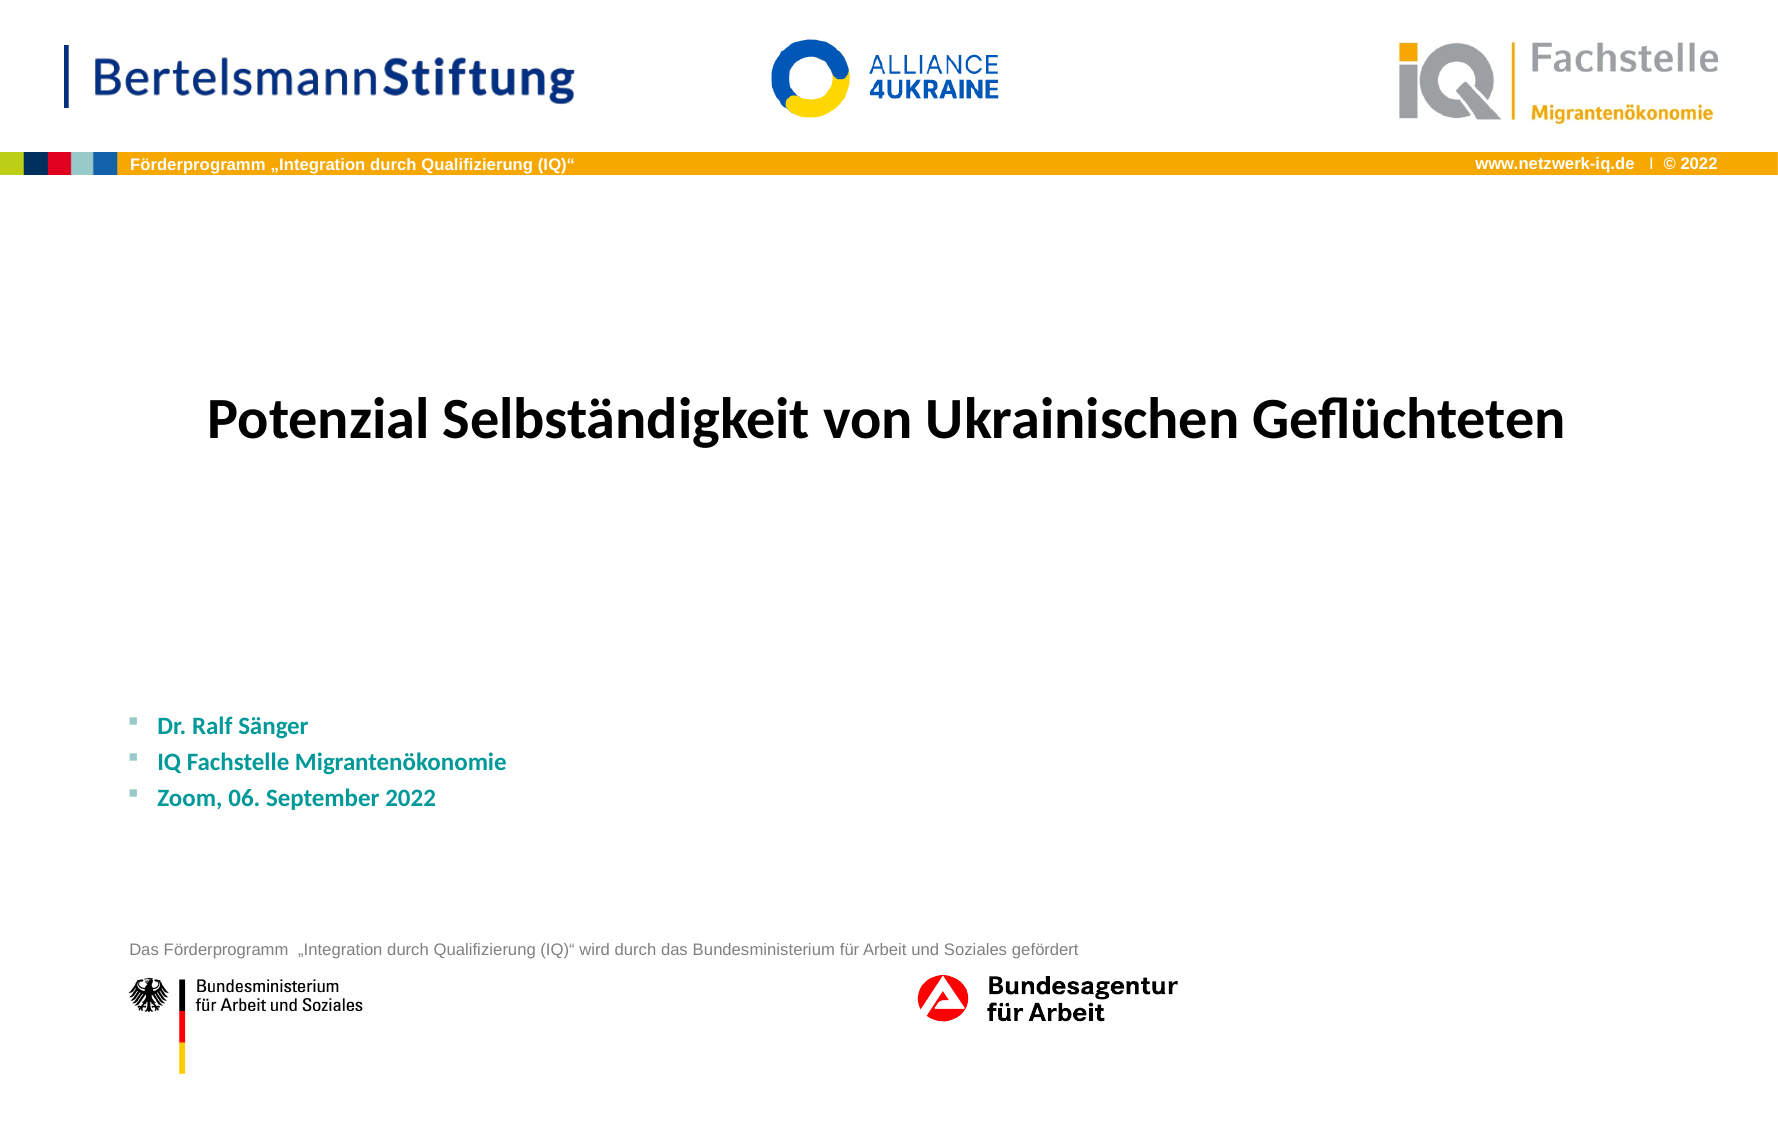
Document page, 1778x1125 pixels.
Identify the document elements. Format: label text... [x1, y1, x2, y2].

picture [916, 974, 1179, 1023]
text_box Dr. Ralf Sänger IQ Fachstelle Migrantenökonomie Zoom, 06. September 2022 [113, 696, 1358, 838]
text_box Potenzial Selbständigkeit von Ukrainischen Geflüchteten [75, 338, 1699, 458]
picture [0, 152, 1778, 175]
text_box Das Förderprogramm „Integration durch Qualifizierung (IQ)“ wird durch das Bundesministerium für Arbeit und Soziales gefördert [114, 931, 1199, 967]
picture [1396, 40, 1772, 125]
picture [64, 45, 575, 108]
picture [753, 22, 1021, 127]
picture [100, 948, 412, 1105]
